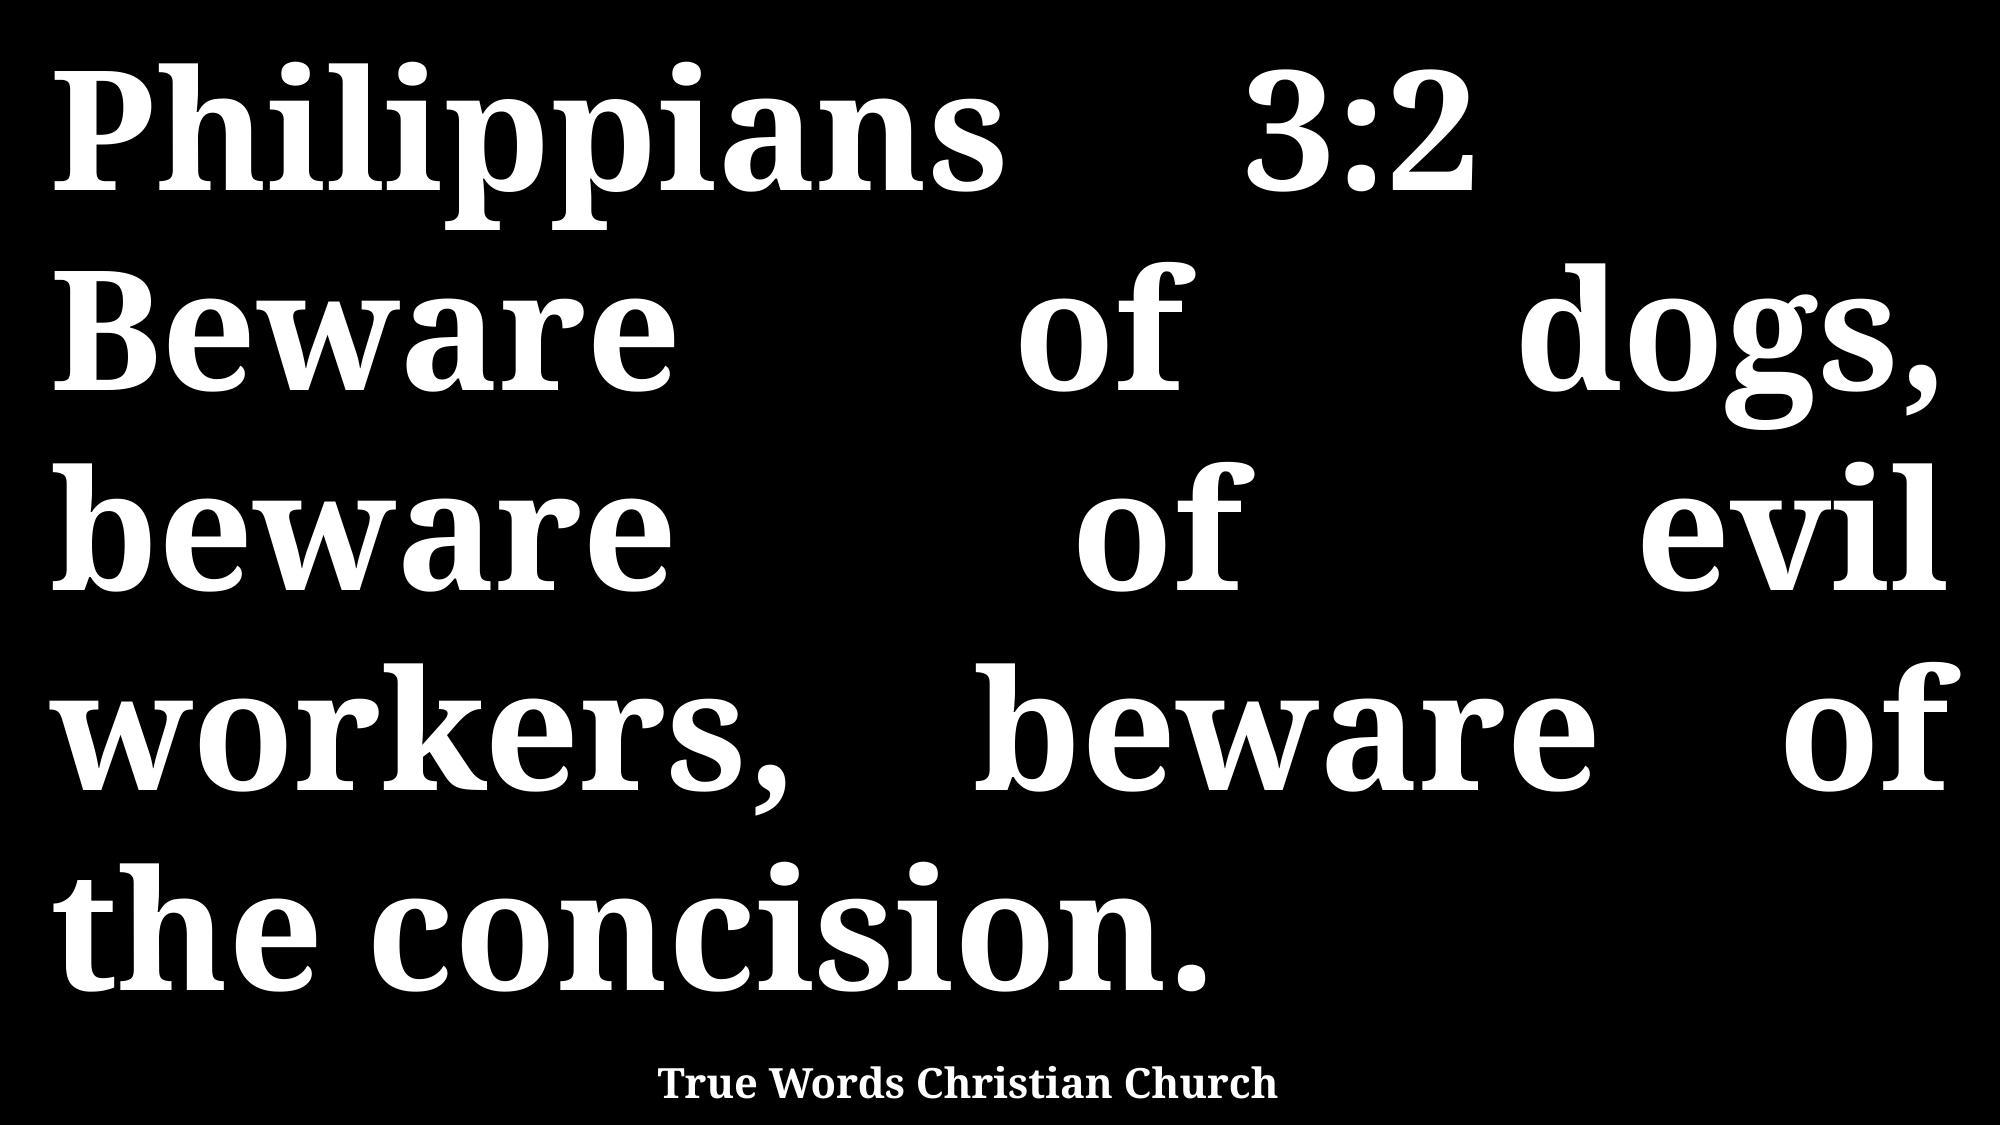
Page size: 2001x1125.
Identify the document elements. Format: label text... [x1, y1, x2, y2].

text_box Philippians 3:2 Beware of dogs, beware of evil workers, beware of the concision. [35, 16, 1965, 1032]
text_box True Words Christian Church [642, 1049, 1294, 1114]
